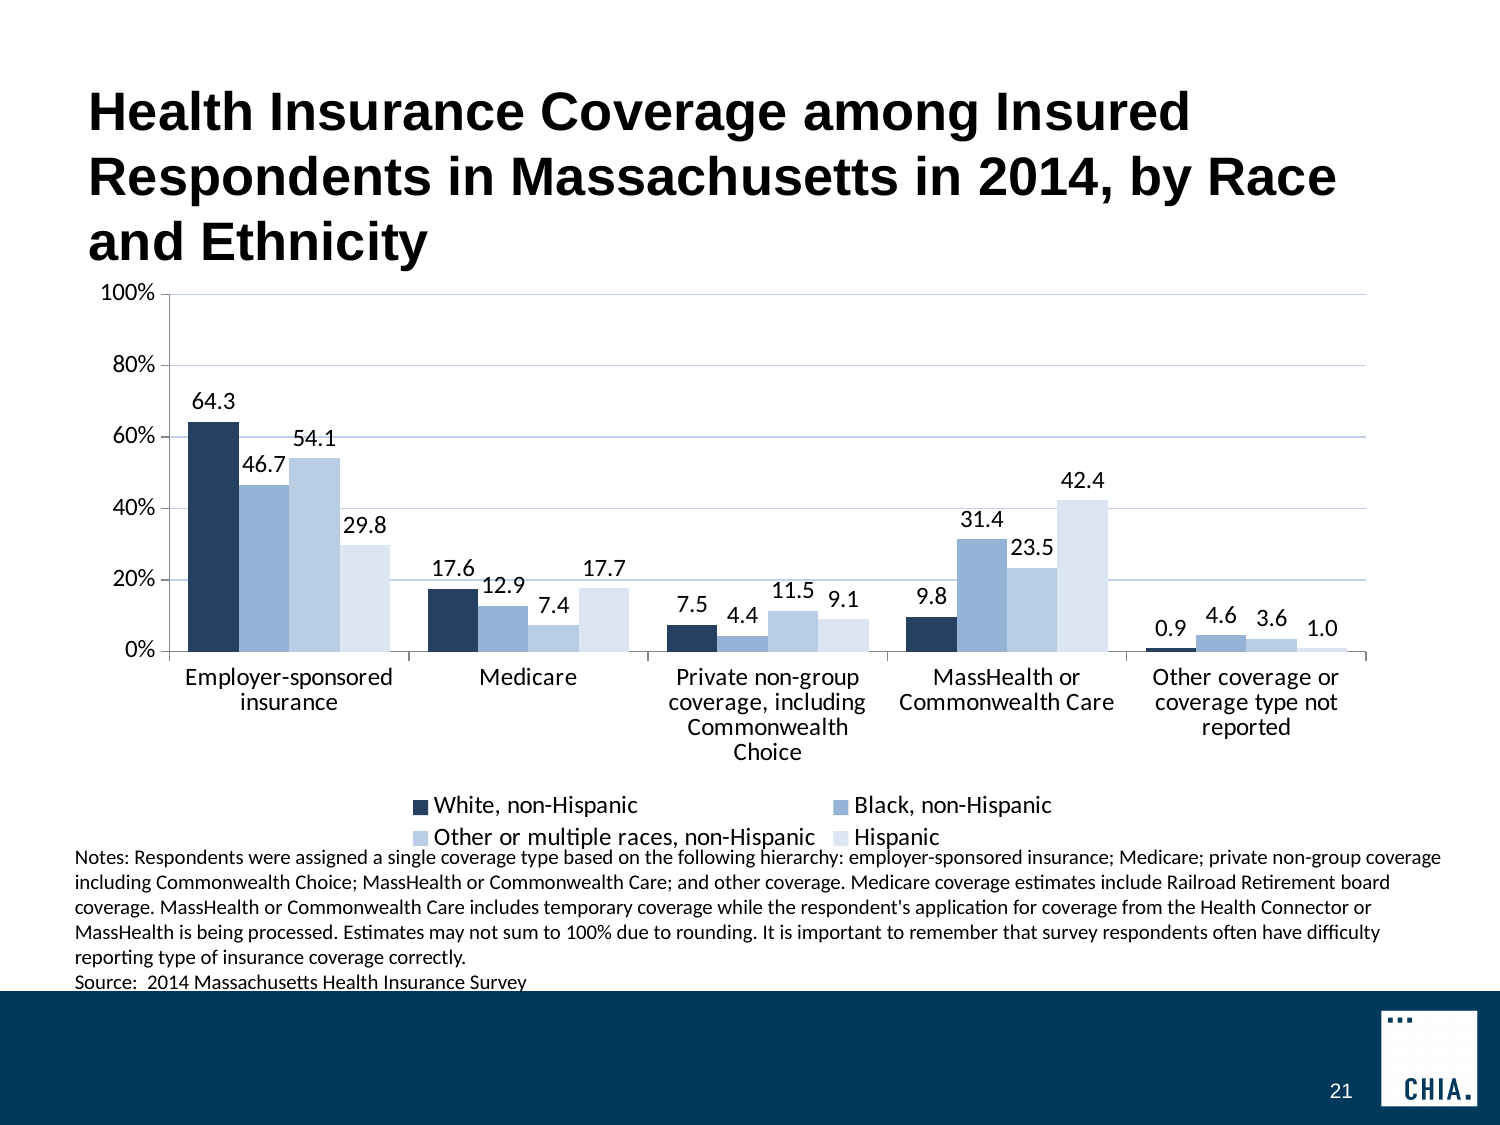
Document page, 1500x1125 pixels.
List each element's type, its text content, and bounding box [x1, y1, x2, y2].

slide_number 21 [1017, 1060, 1368, 1121]
title Health Insurance Coverage among Insured Respondents in Massachusetts in 2014, by Race and Ethnicity [73, 120, 1393, 227]
picture [0, 991, 1500, 1125]
chart [73, 269, 1393, 858]
text_box Notes: Respondents were assigned a single coverage type based on the following hierarchy: employer-sponsored insurance; Medicare; private non-group coverage including Commonwealth Choice; MassHealth or Commonwealth Care; and other coverage. Medicare coverage estimates include Railroad Retirement board coverage. MassHealth or Commonwealth Care includes temporary coverage while the respondent's application for coverage from the Health Connector or MassHealth is being processed. Estimates may not sum to 100% due to rounding. It is important to remember that survey respondents often have difficulty reporting type of insurance coverage correctly. Source: 2014 Massachusetts Health Insurance Survey [60, 836, 1463, 1002]
